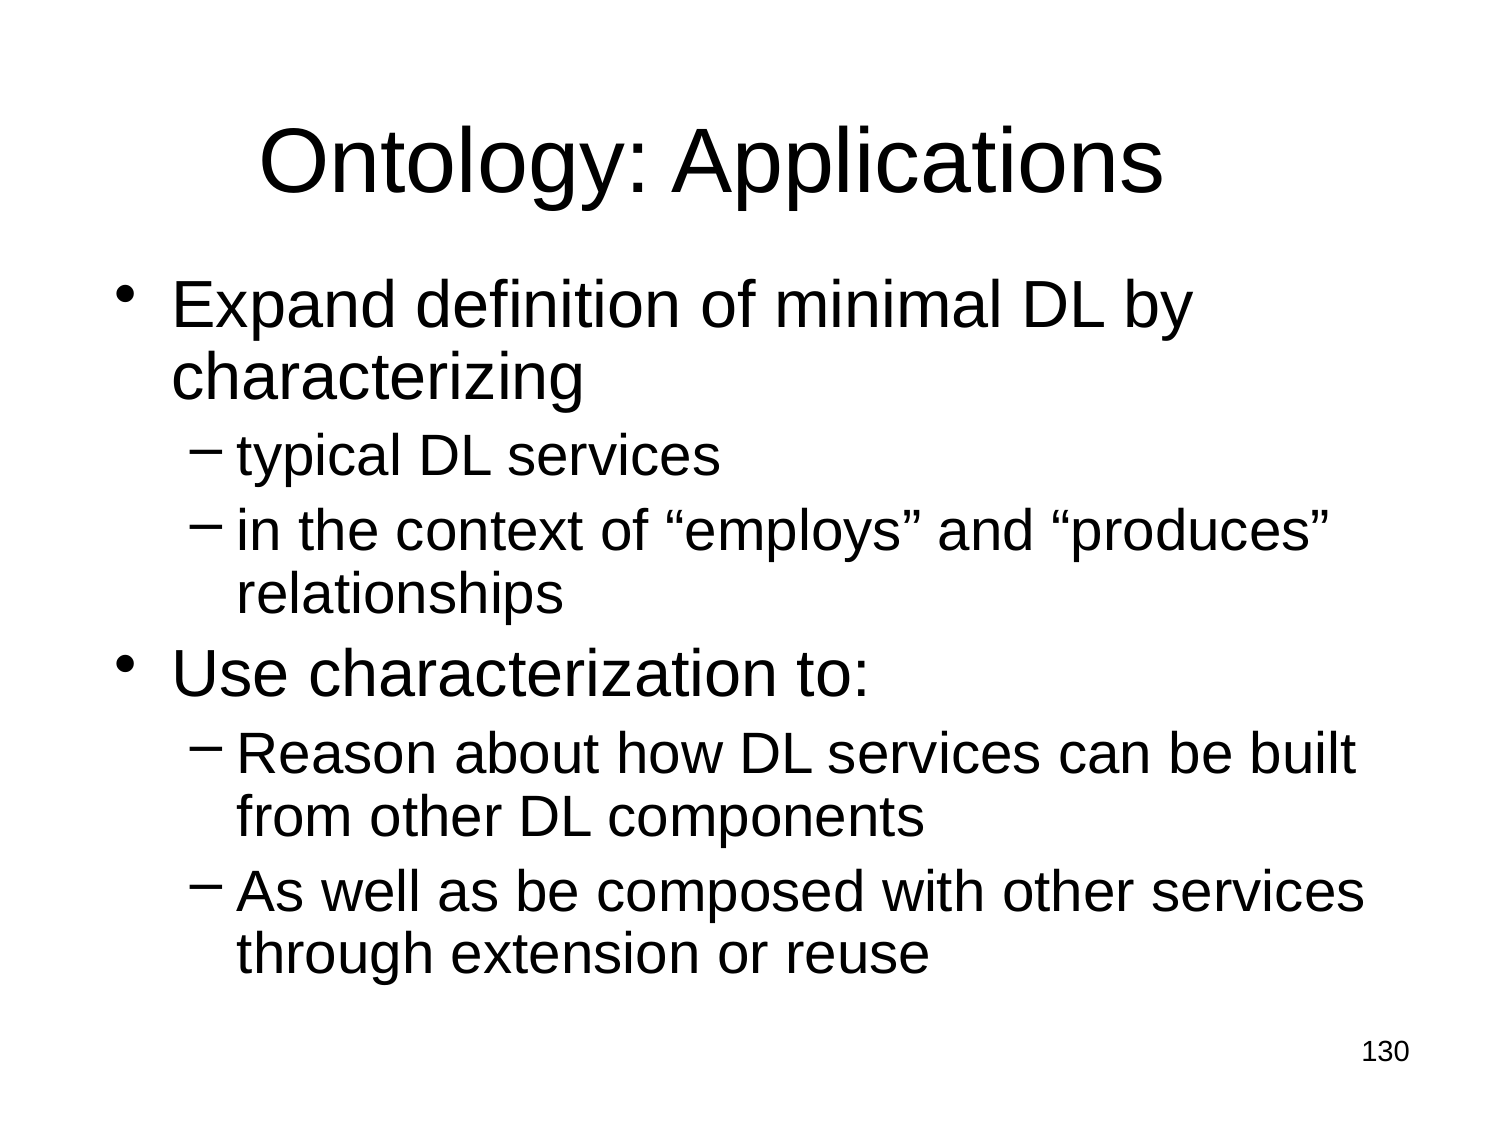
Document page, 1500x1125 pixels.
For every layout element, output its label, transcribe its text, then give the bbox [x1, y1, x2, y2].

title Ontology: Applications [74, 62, 1351, 251]
list Expand definition of minimal DL by characterizing typical DL services in the context of “employs” and “produces” relationships Use characterization to: Reason about how DL services can be built from other DL components As well as be composed with other services through extension or reuse [99, 262, 1451, 1020]
slide_number 130 [1074, 1024, 1426, 1103]
